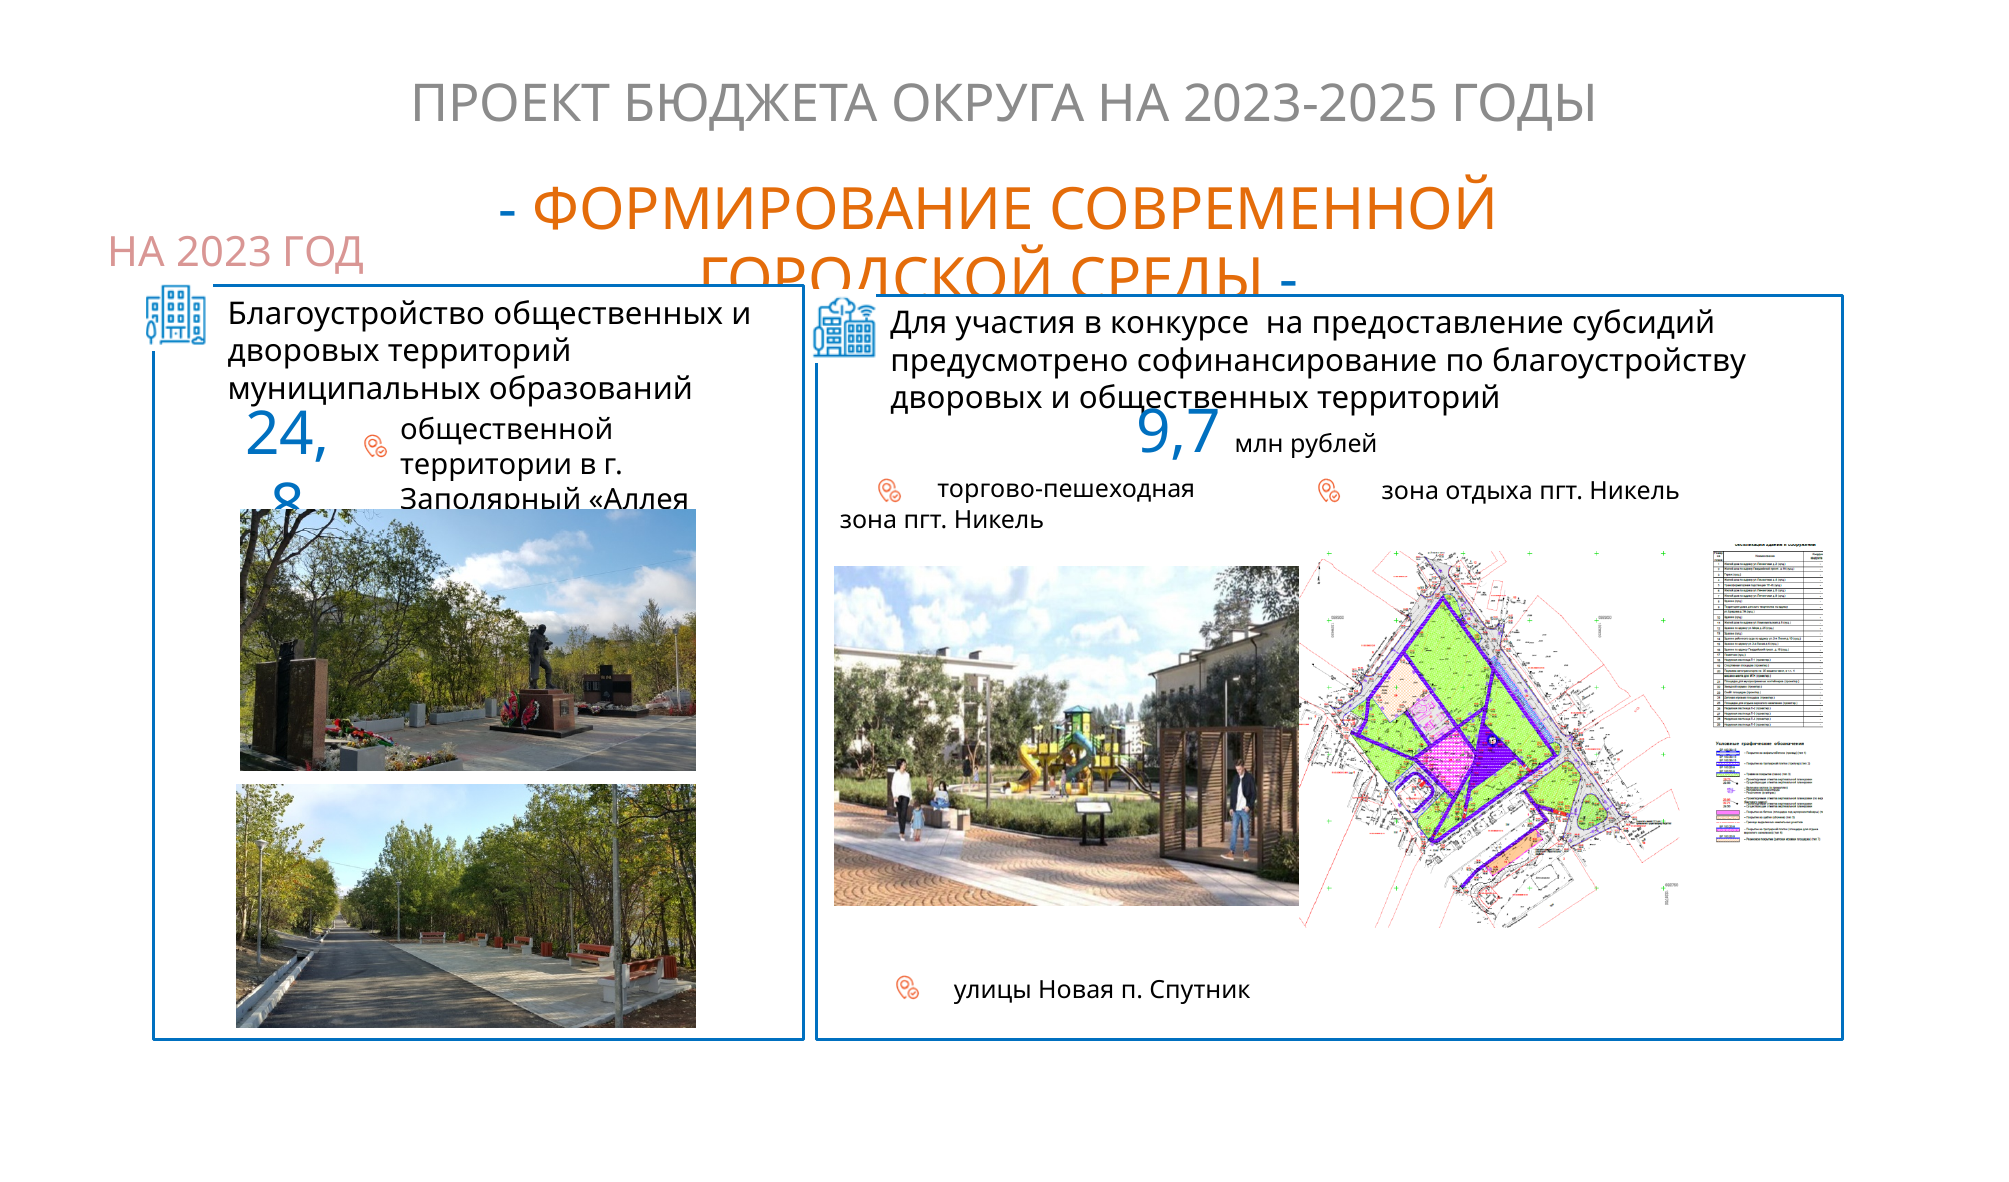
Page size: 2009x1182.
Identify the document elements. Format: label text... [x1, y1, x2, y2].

picture [236, 784, 696, 1028]
text_box НА 2023 ГОД [82, 217, 390, 282]
title ПРОЕКТ БЮДЖЕТА ОКРУГА НА 2023-2025 ГОДЫ [100, 47, 1908, 154]
picture [807, 288, 876, 363]
text_box зона отдыха пгт. Никель [1269, 463, 1702, 513]
picture [145, 273, 214, 351]
picture [239, 509, 696, 771]
picture [894, 971, 922, 1003]
text_box - ФОРМИРОВАНИЕ СОВРЕМЕННОЙ ГОРОДСКОЙ СРЕДЫ - [448, 164, 1548, 293]
text_box общественной территории в г. Заполярный «Аллея Славы» [385, 402, 740, 558]
text_box 24,8 млн рублей [214, 386, 361, 607]
text_box улицы Новая п. Спутник [841, 961, 1274, 1012]
picture [1315, 475, 1344, 506]
text_box Для участия в конкурсе на предоставление субсидий предусмотрено софинансирование по благоустройству дворовых и общественных территорий [814, 293, 1845, 1042]
picture [362, 430, 391, 462]
picture [876, 474, 904, 506]
picture [834, 544, 1823, 929]
text_box торгово-пешеходная зона пгт. Никель [825, 460, 1257, 541]
text_box Благоустройство общественных и дворовых территорий муниципальных образований [152, 284, 805, 1042]
text_box 9,7 млн рублей [1086, 384, 1428, 472]
